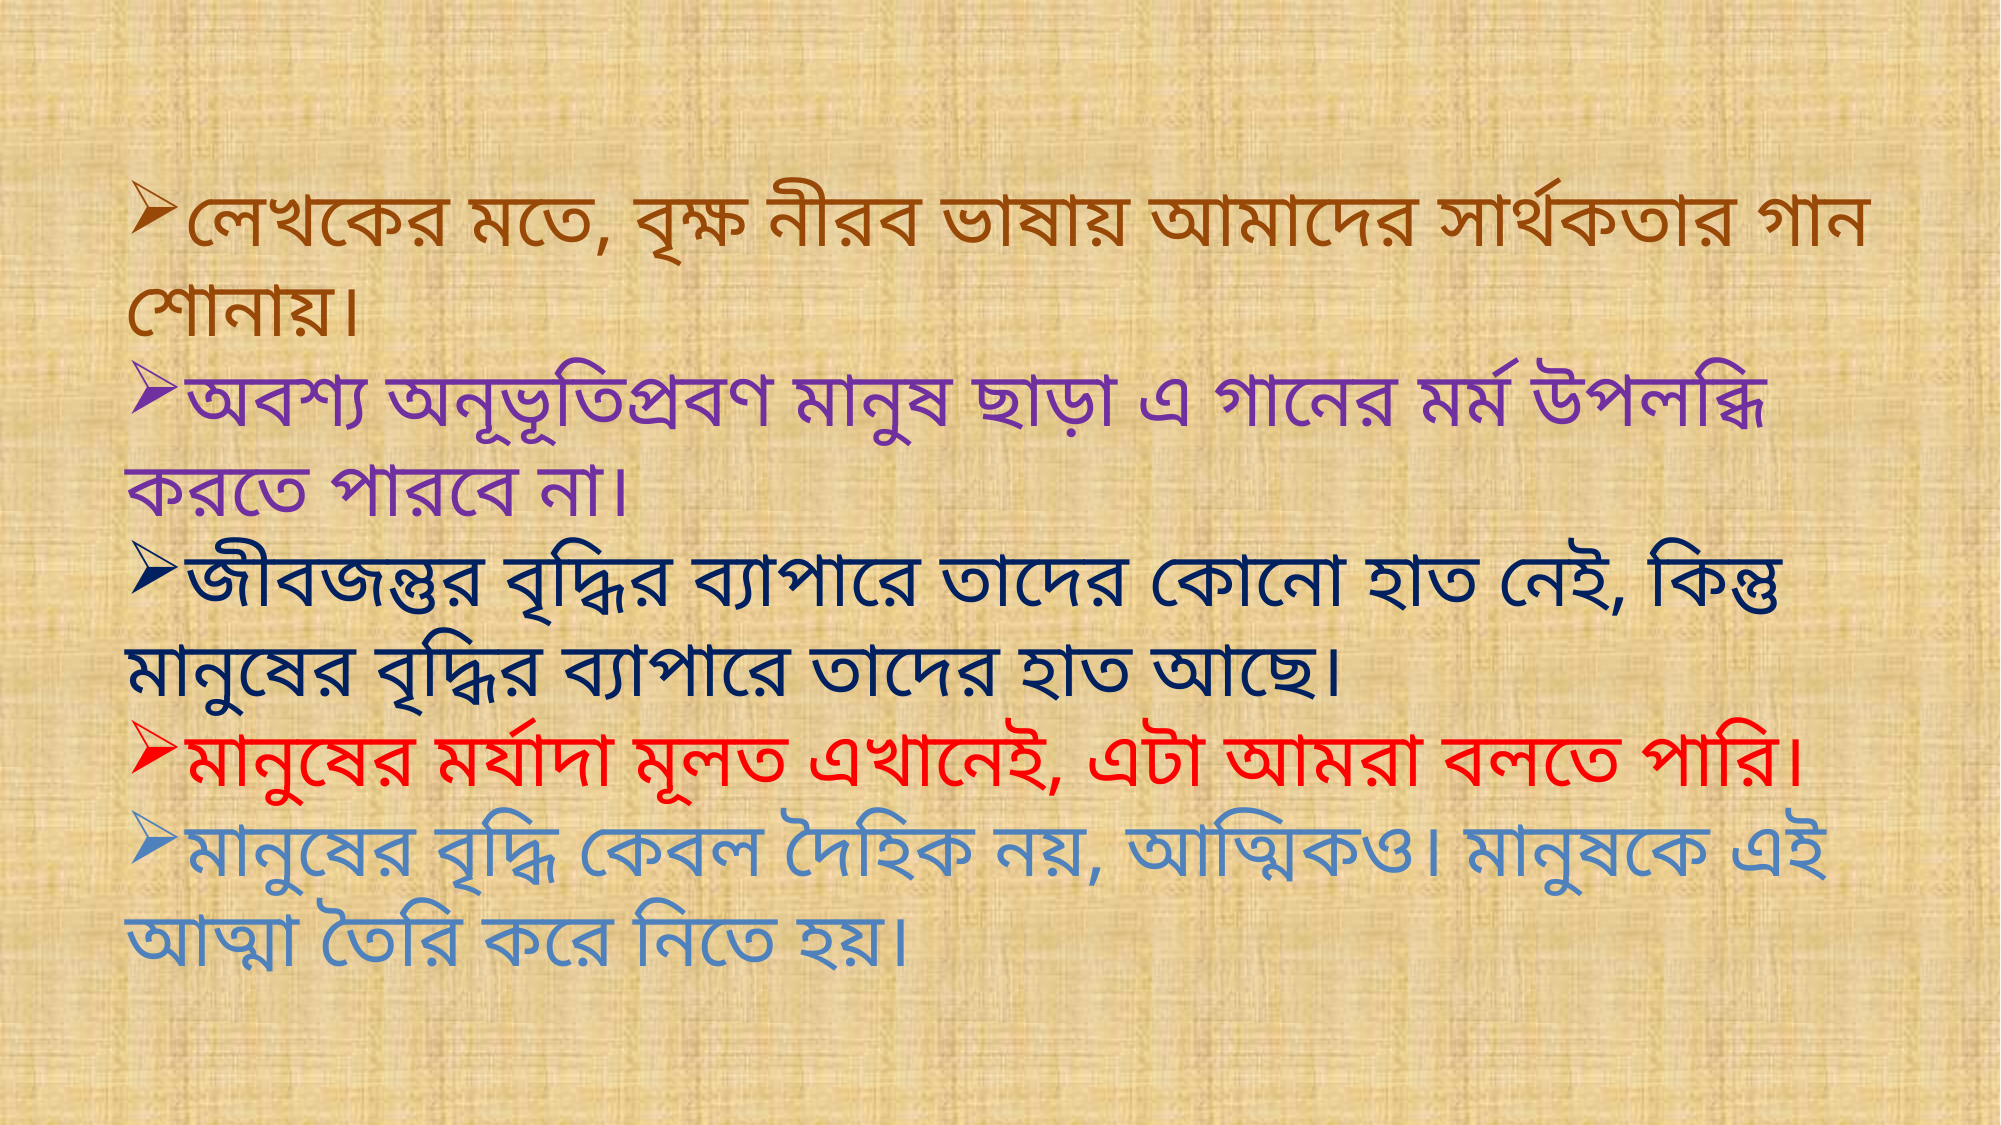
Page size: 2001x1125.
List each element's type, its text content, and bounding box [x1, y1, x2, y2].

text_box লেখকের মতে, বৃক্ষ নীরব ভাষায় আমাদের সার্থকতার গান শোনায়। অবশ্য অনূভূতিপ্রবণ মানুষ ছাড়া এ গানের মর্ম উপলব্ধি করতে পারবে না। জীবজন্তুর বৃদ্ধির ব্যাপারে তাদের কোনো হাত নেই, কিন্তু মানুষের বৃদ্ধির ব্যাপারে তাদের হাত আছে। মানুষের মর্যাদা মূলত এখানেই, এটা আমরা বলতে পারি। মানুষের বৃদ্ধি কেবল দৈহিক নয়, আত্মিকও। মানুষকে এই আত্মা তৈরি করে নিতে হয়। [111, 163, 1914, 989]
picture [0, 0, 2001, 1125]
